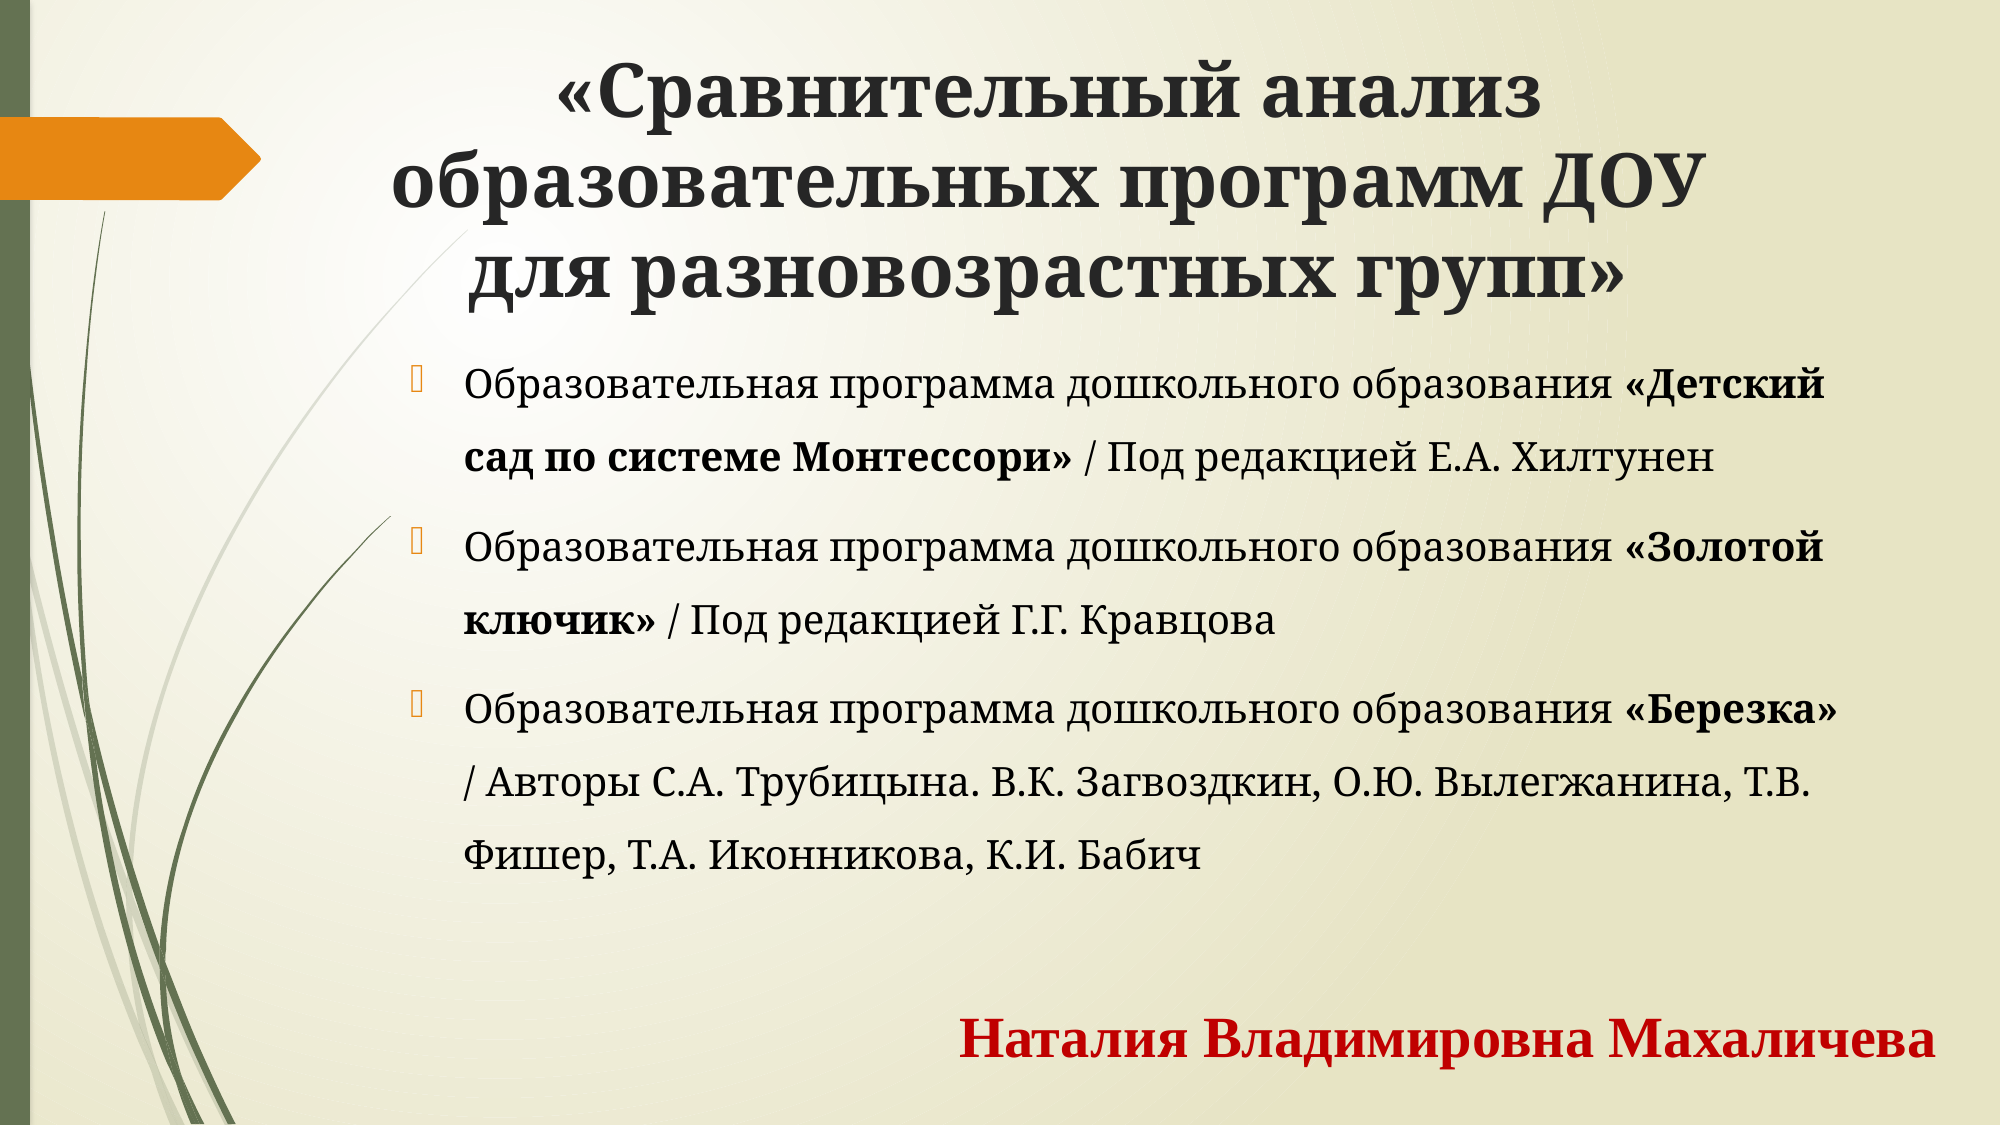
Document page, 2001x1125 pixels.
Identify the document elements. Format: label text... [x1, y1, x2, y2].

text_box Наталия Владимировна Махаличева [839, 977, 1952, 1077]
list Образовательная программа дошкольного образования «Детский сад по системе Монтессори» / Под редакцией Е.А. Хилтунен Образовательная программа дошкольного образования «Золотой ключик» / Под редакцией Г.Г. Кравцова Образовательная программа дошкольного образования «Березка» / Авторы С.А. Трубицына. В.К. Загвоздкин, О.Ю. Вылегжанина, Т.В. Фишер, Т.А. Иконникова, К.И. Бабич [395, 326, 1858, 947]
title «Сравнительный анализ образовательных программ ДОУ для разновозрастных групп» [318, 35, 1781, 246]
